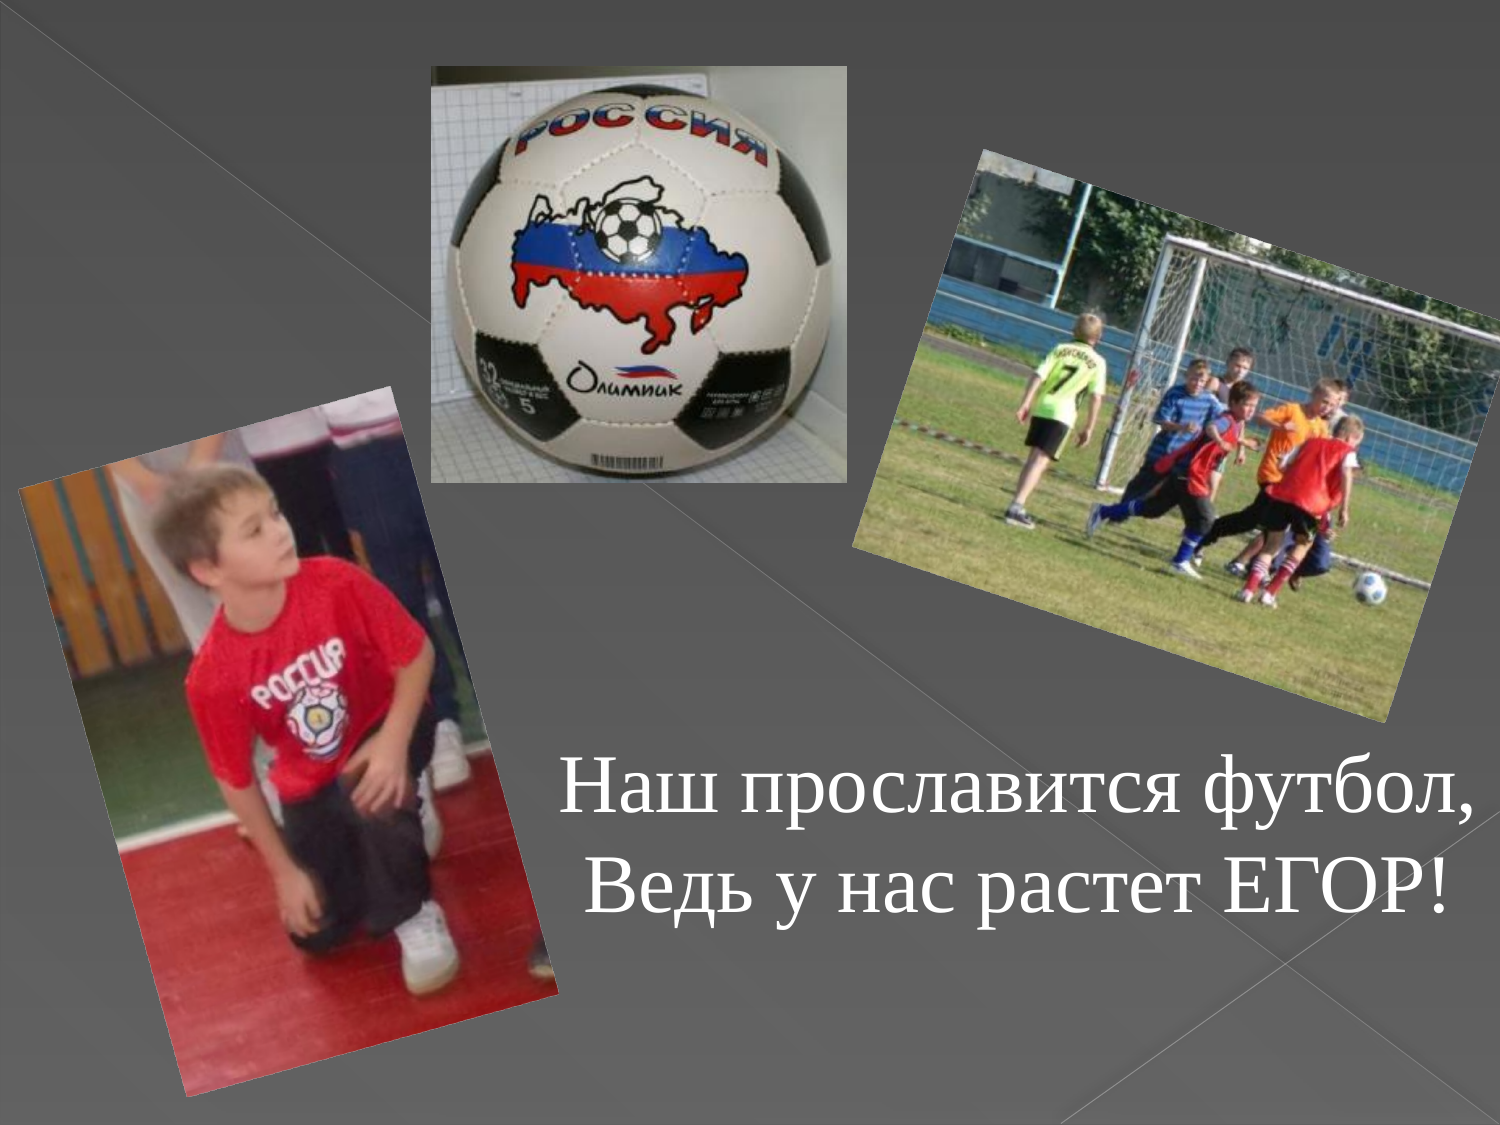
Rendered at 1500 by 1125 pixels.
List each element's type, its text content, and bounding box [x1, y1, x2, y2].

picture [19, 66, 848, 1097]
text_box Наш прославится футбол, Ведь у нас растет ЕГОР! [537, 722, 1500, 937]
picture [853, 150, 1500, 722]
